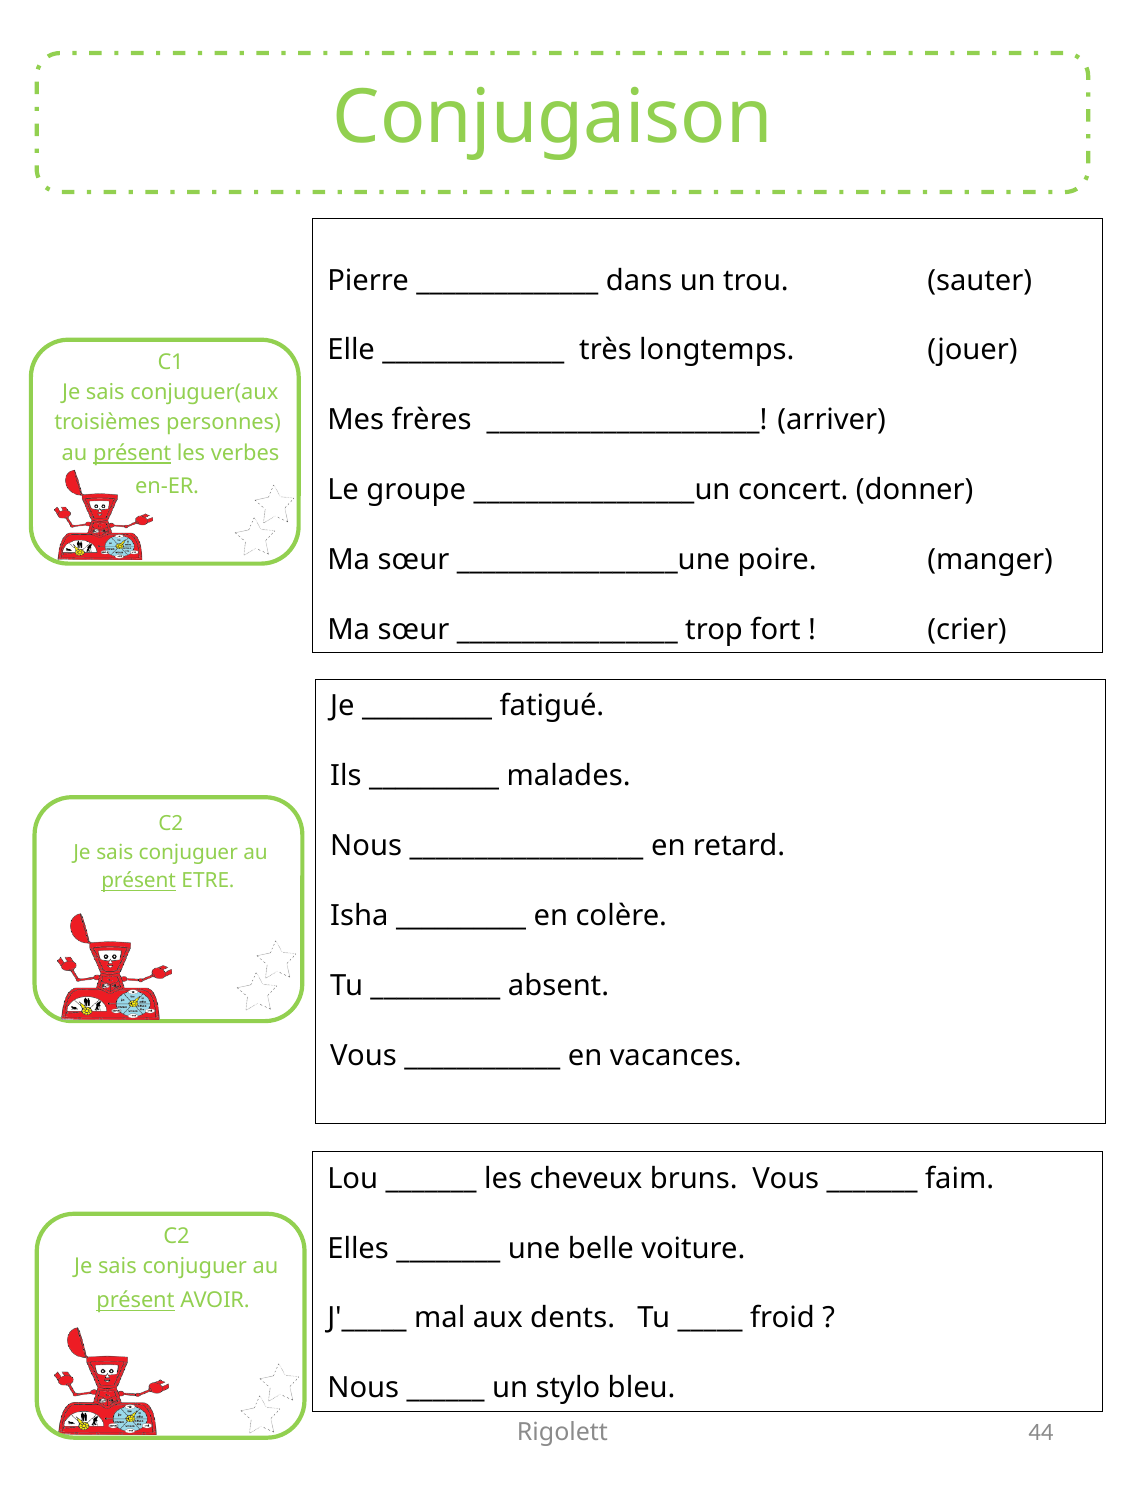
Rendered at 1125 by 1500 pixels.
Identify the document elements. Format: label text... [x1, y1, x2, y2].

text_box Lou _______ les cheveux bruns. Vous _______ faim. Elles ________ une belle voiture. J'_____ mal aux dents. Tu _____ froid ? Nous ______ un stylo bleu. [312, 1151, 1103, 1412]
slide_number 44 [806, 1390, 1069, 1471]
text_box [238, 1364, 300, 1438]
text_box [36, 53, 1089, 193]
text_box Conjugaison [317, 59, 808, 165]
picture [255, 1438, 270, 1445]
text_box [30, 796, 311, 1022]
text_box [30, 336, 311, 564]
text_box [36, 1210, 317, 1438]
footer Rigolett [384, 1390, 741, 1471]
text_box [235, 942, 296, 1016]
text_box Pierre ______________ dans un trou. (sauter) Elle ______________ très longtemps. (jouer) Mes frères _____________________! (arriver) Le groupe _________________un concert. (donner) Ma sœur _________________une poire. (manger) Ma sœur _________________ trop fort ! (crier) [312, 218, 1103, 653]
text_box Je __________ fatigué. Ils __________ malades. Nous __________________ en retard. Isha __________ en colère. Tu __________ absent. Vous ____________ en vacances. [315, 679, 1106, 1124]
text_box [233, 486, 295, 560]
